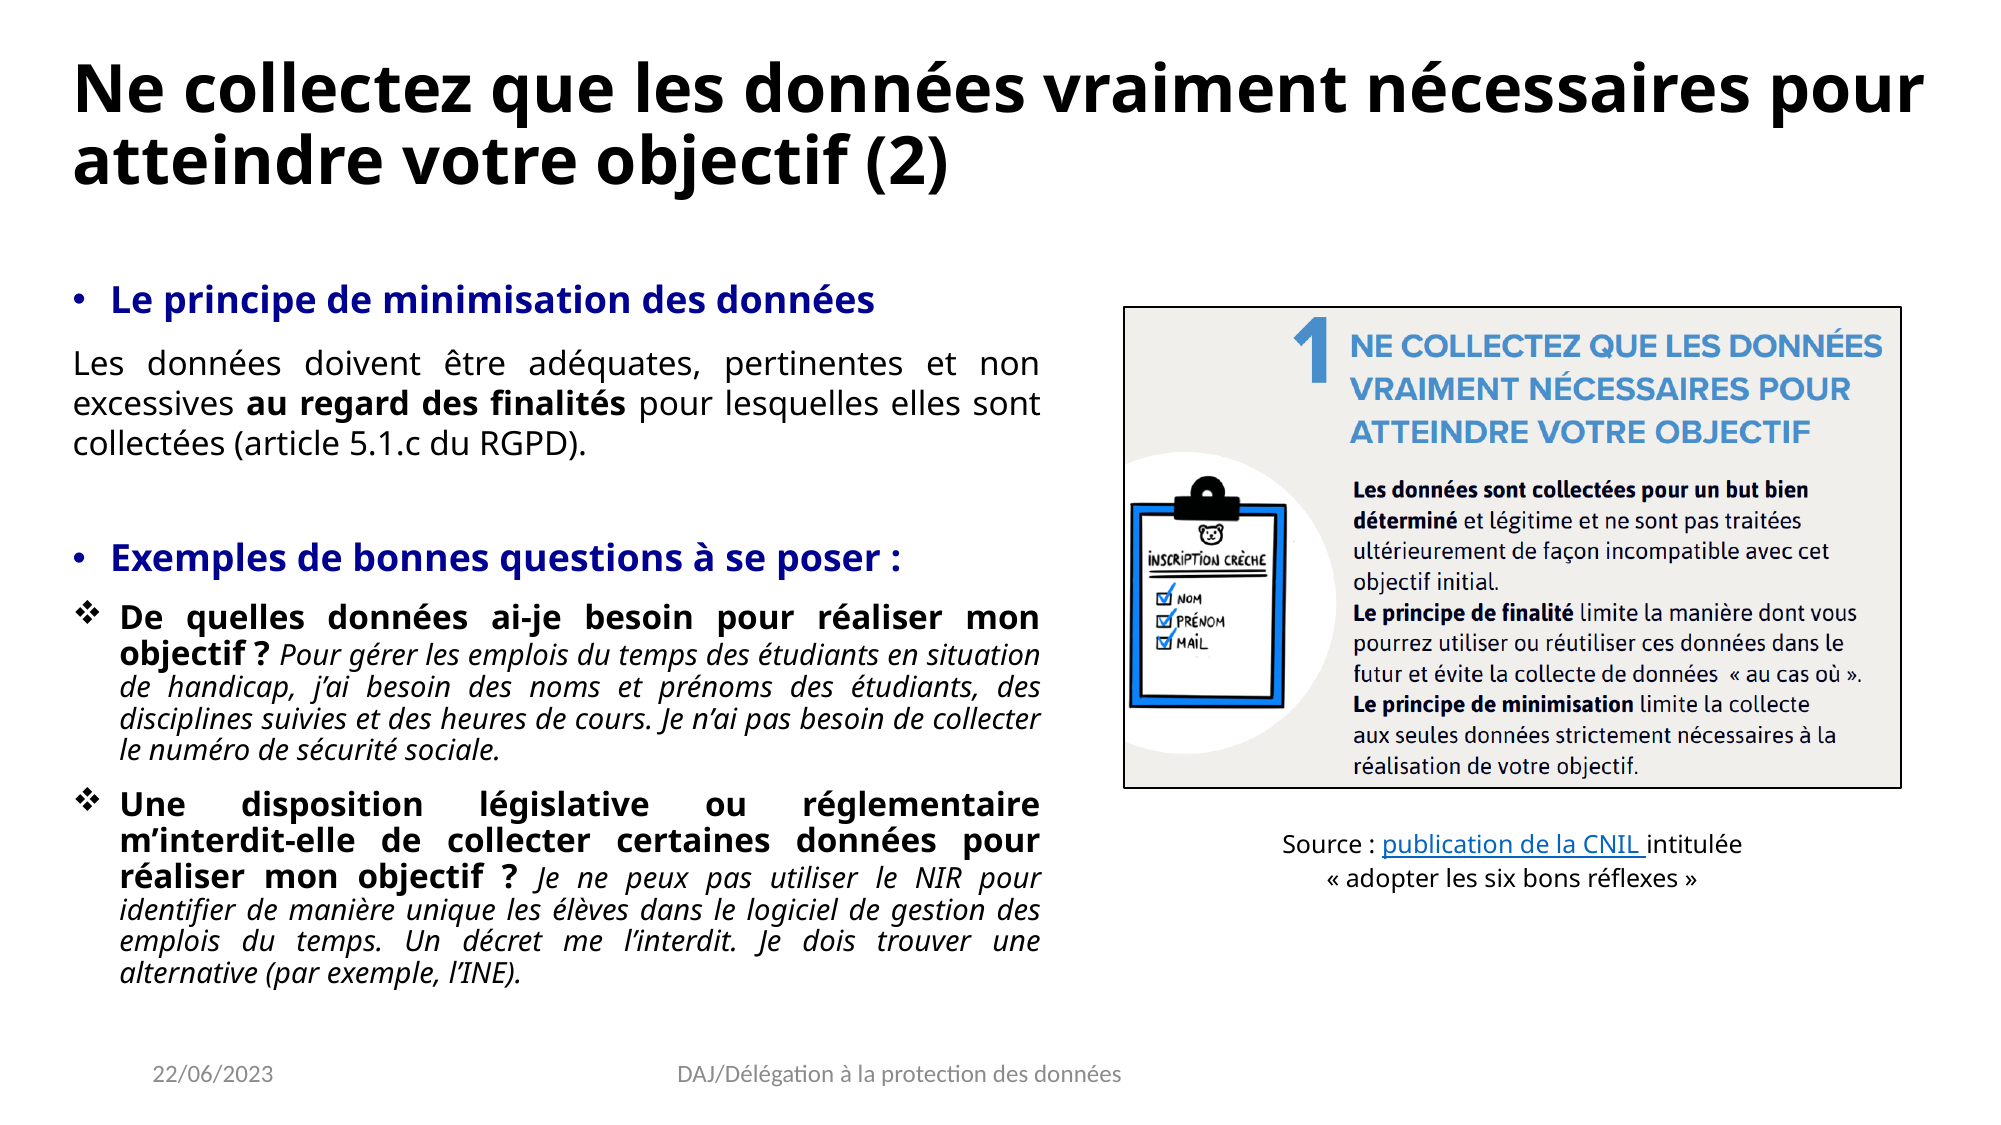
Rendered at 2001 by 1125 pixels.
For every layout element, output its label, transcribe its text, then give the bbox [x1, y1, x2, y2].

text_box Source : publication de la CNIL intitulée « adopter les six bons réflexes » [1213, 821, 1812, 901]
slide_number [137, 1042, 588, 1103]
footer DAJ/Délégation à la protection des données [662, 1042, 1338, 1103]
list Le principe de minimisation des données Les données doivent être adéquates, pertinentes et non excessives au regard des finalités pour lesquelles elles sont collectées (article 5.1.c du RGPD). Exemples de bonnes questions à se poser : De quelles données ai-je besoin pour réaliser mon objectif ? Pour gérer les emplois du temps des étudiants en situation de handicap, j’ai besoin des noms et prénoms des étudiants, des disciplines suivies et des heures de cours. Je n’ai pas besoin de collecter le numéro de sécurité sociale. Une disposition législative ou réglementaire m’interdit-elle de collecter certaines données pour réaliser mon objectif ? Je ne peux pas utiliser le NIR pour identifier de manière unique les élèves dans le logiciel de gestion des emplois du temps. Un décret me l’interdit. Je dois trouver une alternative (par exemple, l’INE). [57, 268, 1057, 466]
text_box [0, 111, 815, 446]
title Ne collectez que les données vraiment nécessaires pour atteindre votre objectif (2) [57, 48, 1960, 206]
picture [1124, 308, 1900, 788]
